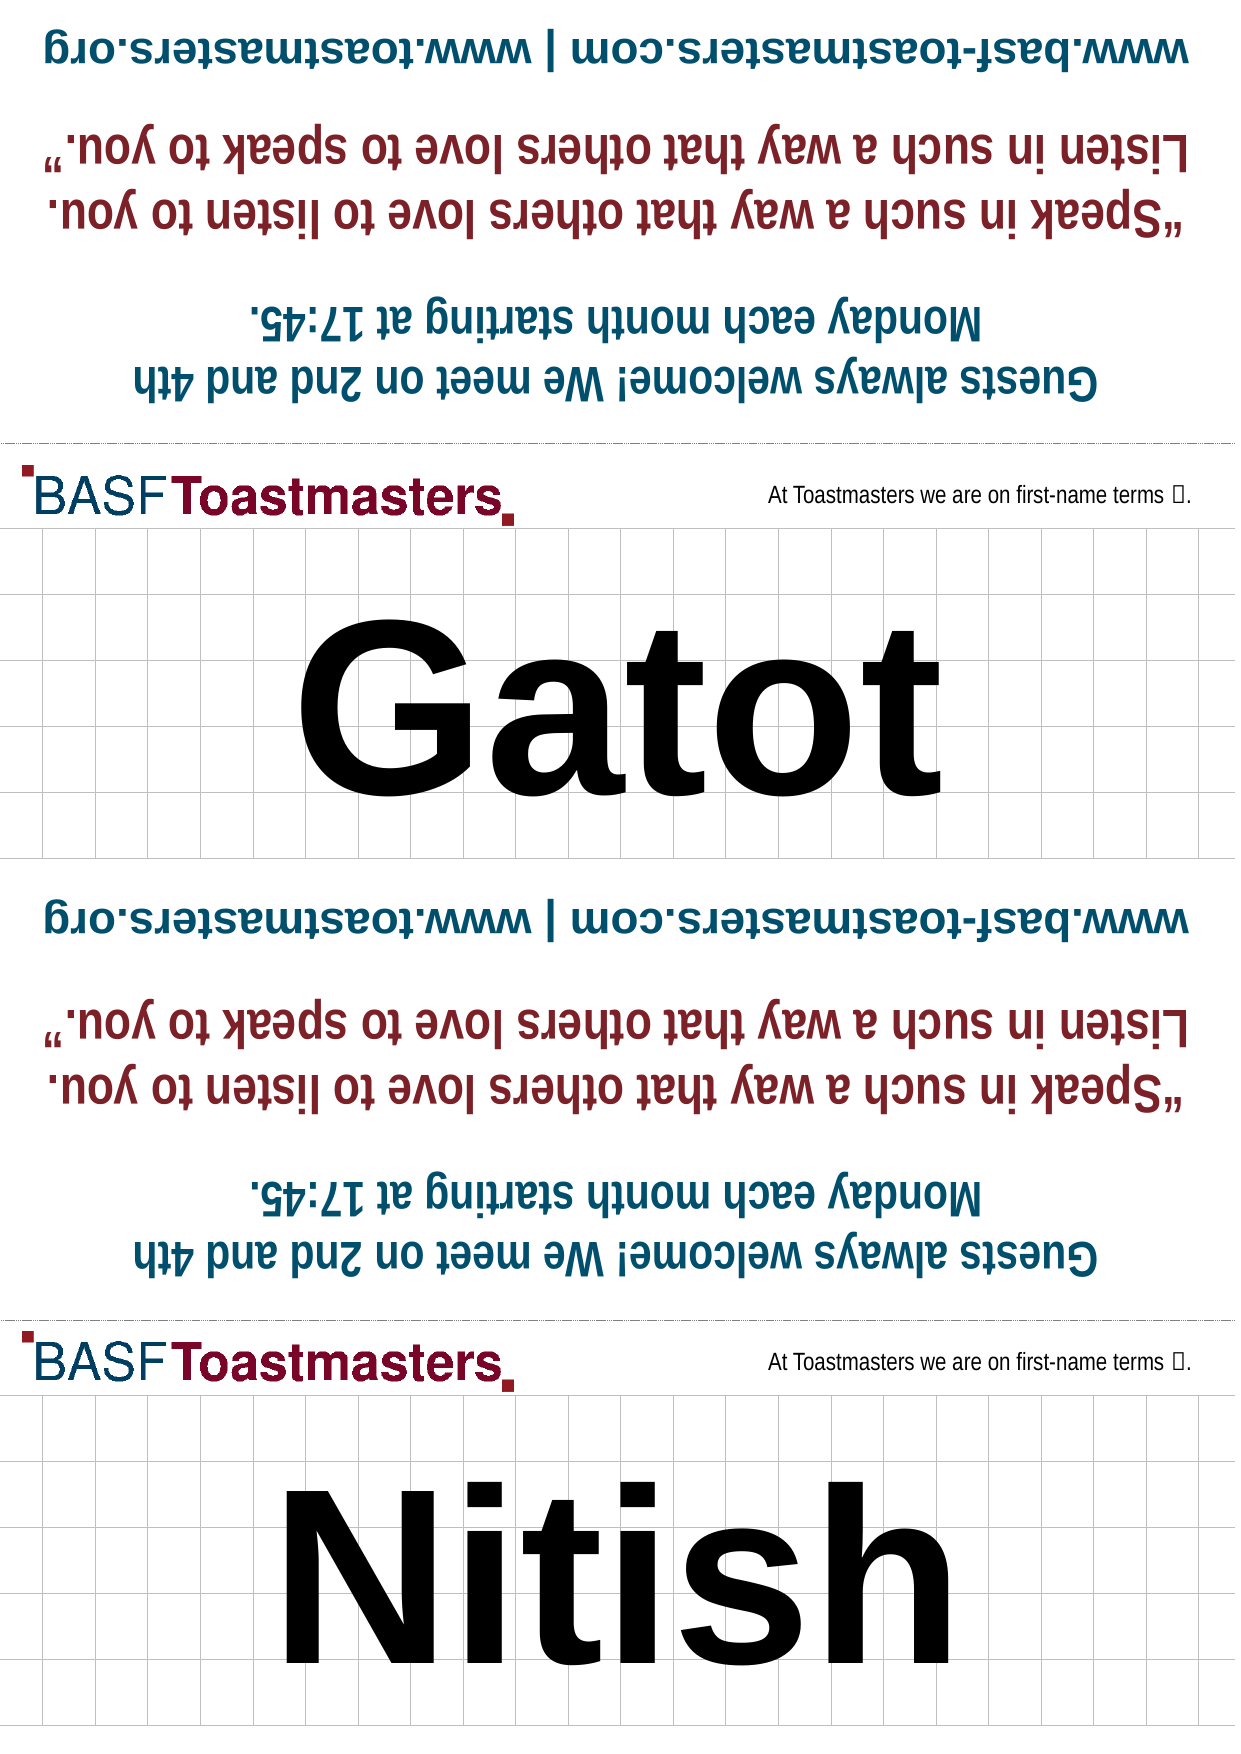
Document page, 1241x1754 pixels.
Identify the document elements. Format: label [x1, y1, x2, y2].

text_box [0, 21, 1241, 1725]
